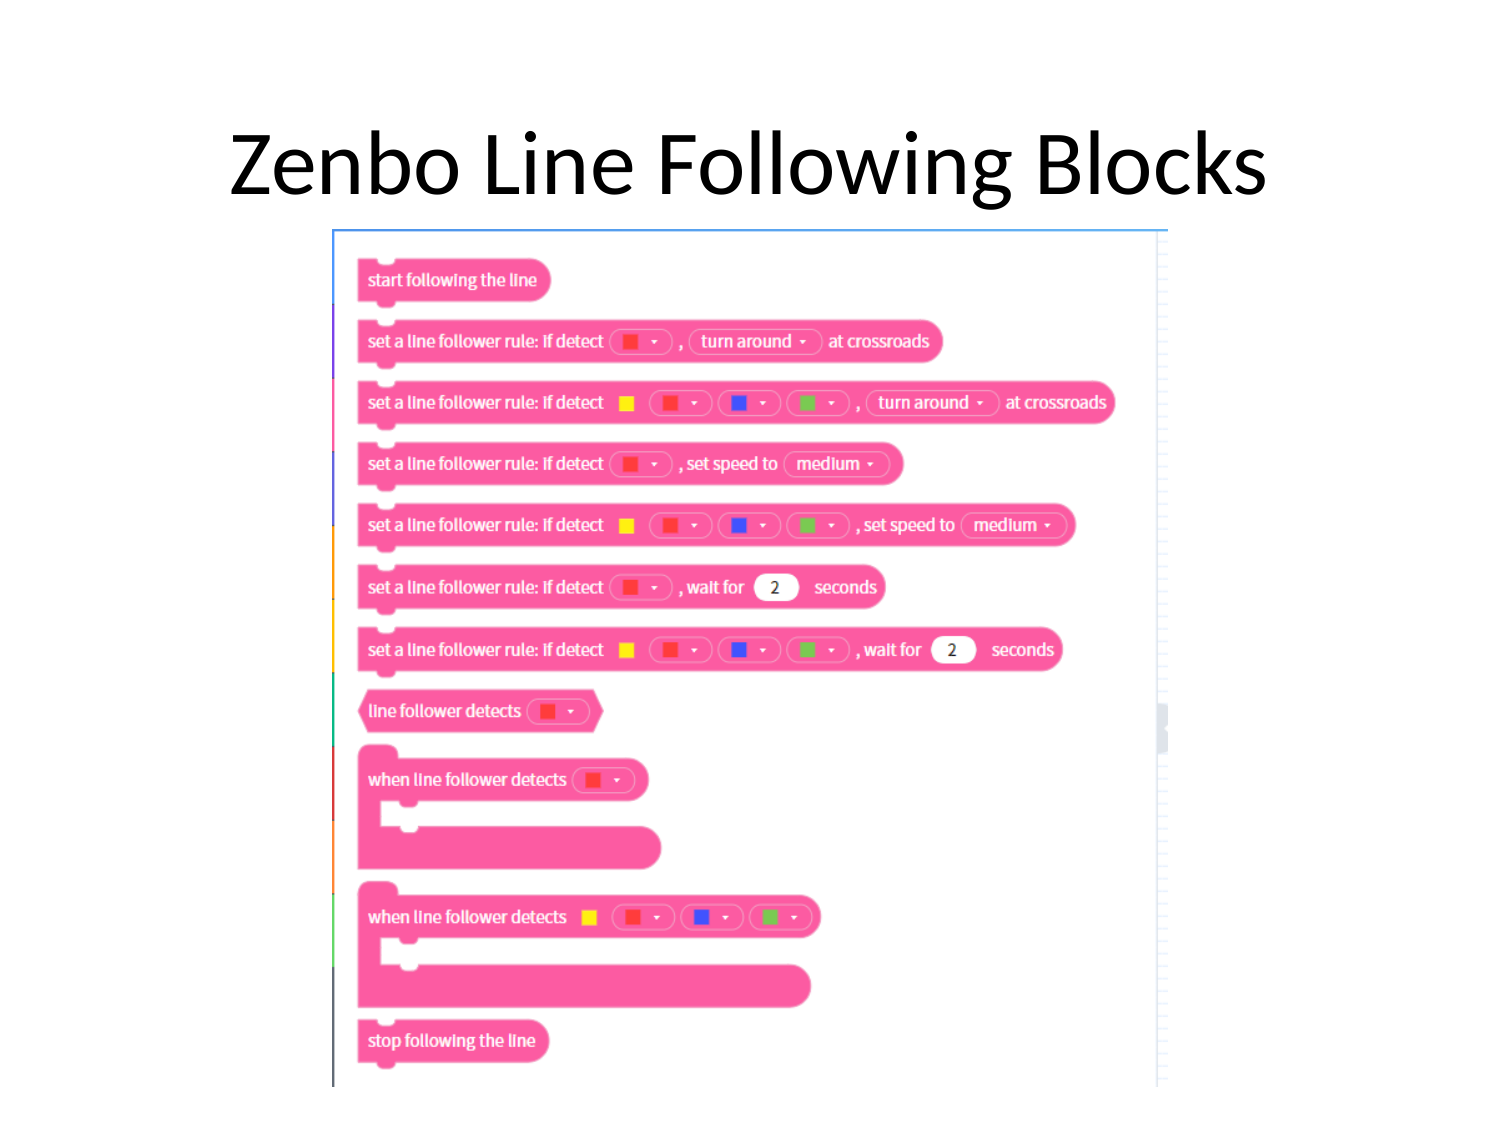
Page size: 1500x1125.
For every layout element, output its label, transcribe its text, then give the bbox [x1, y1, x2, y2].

title Zenbo Line Following Blocks [112, 37, 1388, 279]
picture [331, 229, 1169, 1088]
